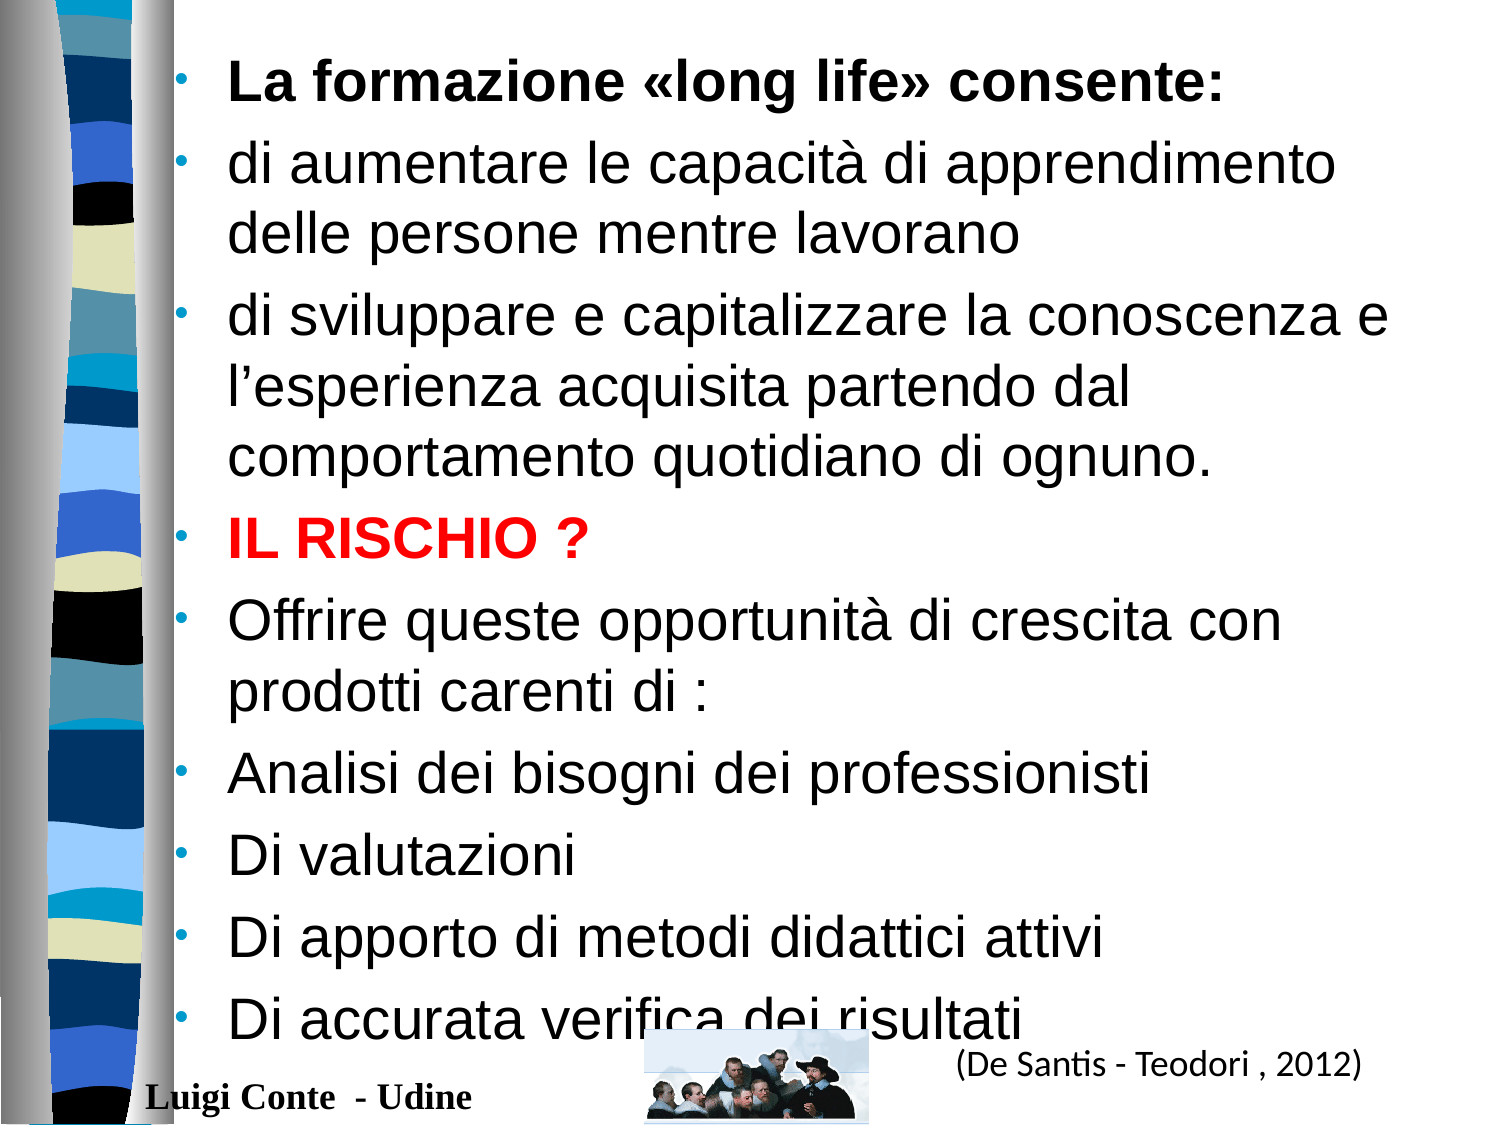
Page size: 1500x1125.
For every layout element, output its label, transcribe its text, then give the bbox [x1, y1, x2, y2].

picture [644, 1029, 870, 1125]
text_box (De Santis - Teodori , 2012) [940, 1031, 1379, 1091]
list La formazione «long life» consente: di aumentare le capacità di apprendimento delle persone mentre lavorano di sviluppare e capitalizzare la conoscenza e l’esperienza acquisita partendo dal comportamento quotidiano di ognuno. IL RISCHIO ? Offrire queste opportunità di crescita con prodotti carenti di : Analisi dei bisogni dei professionisti Di valutazioni Di apporto di metodi didattici attivi Di accurata verifica dei risultati [159, 35, 1471, 1067]
text_box Luigi Conte - Udine [130, 1064, 498, 1124]
